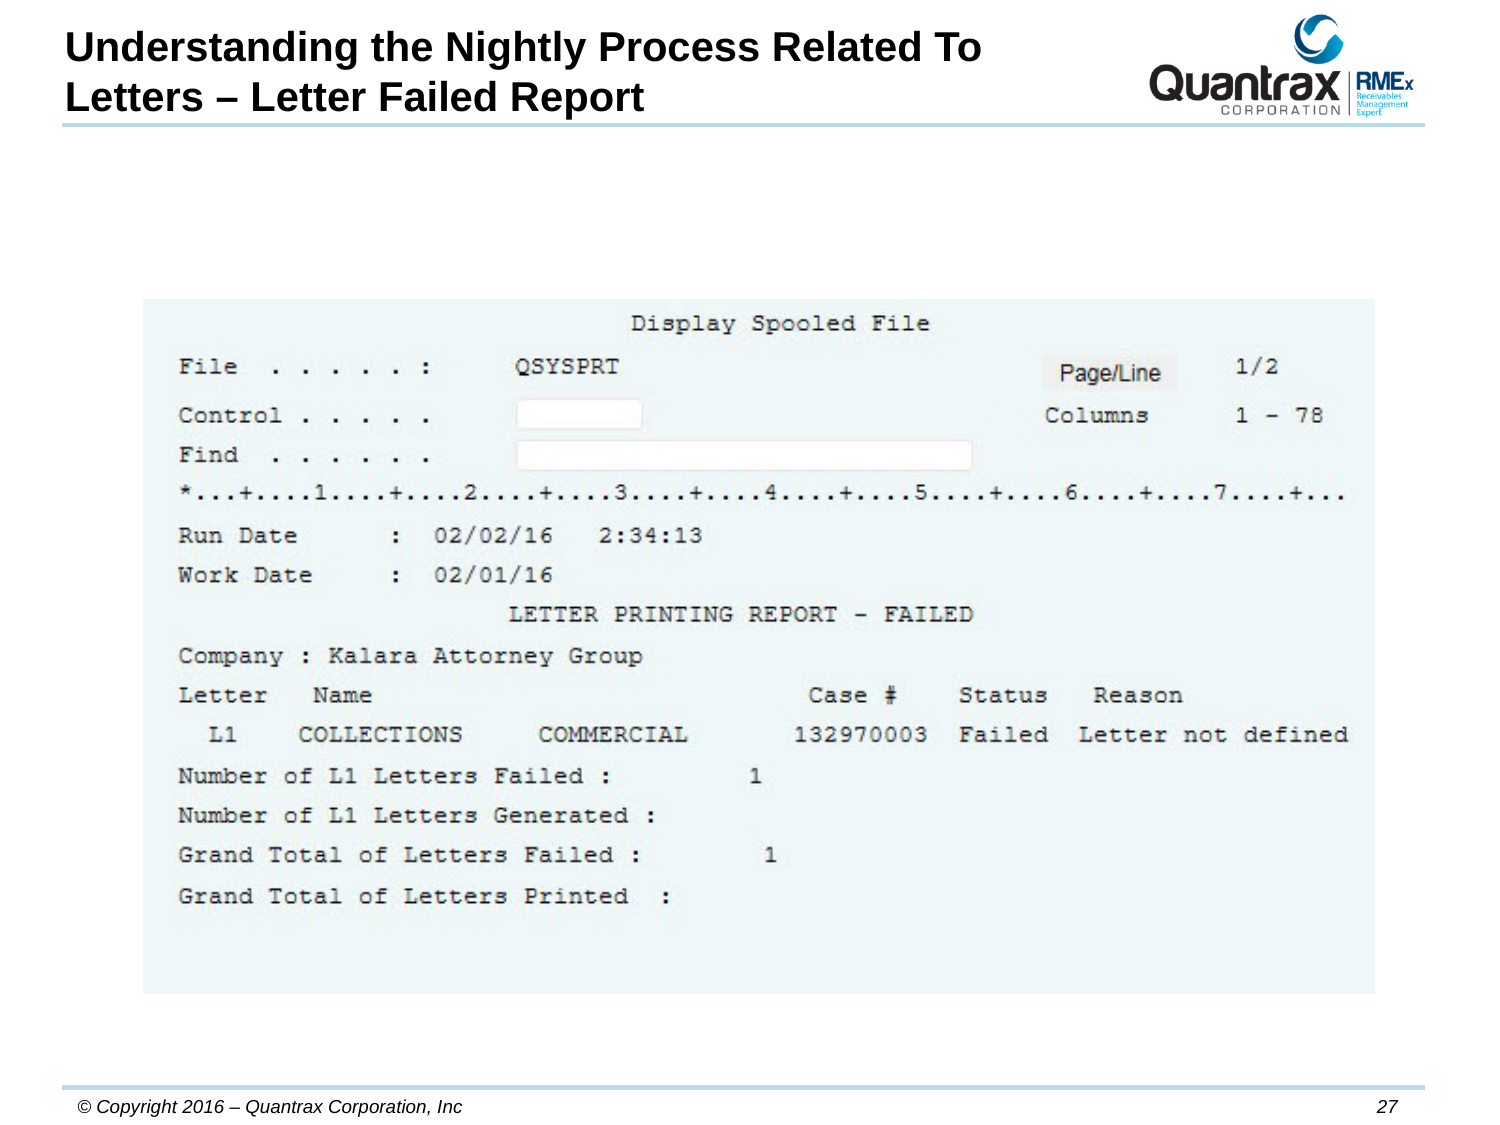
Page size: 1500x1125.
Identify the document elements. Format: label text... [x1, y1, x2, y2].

picture [1149, 12, 1414, 118]
picture [142, 299, 1376, 994]
text_box Understanding the Nightly Process Related To Letters – Letter Failed Report [50, 12, 1138, 128]
